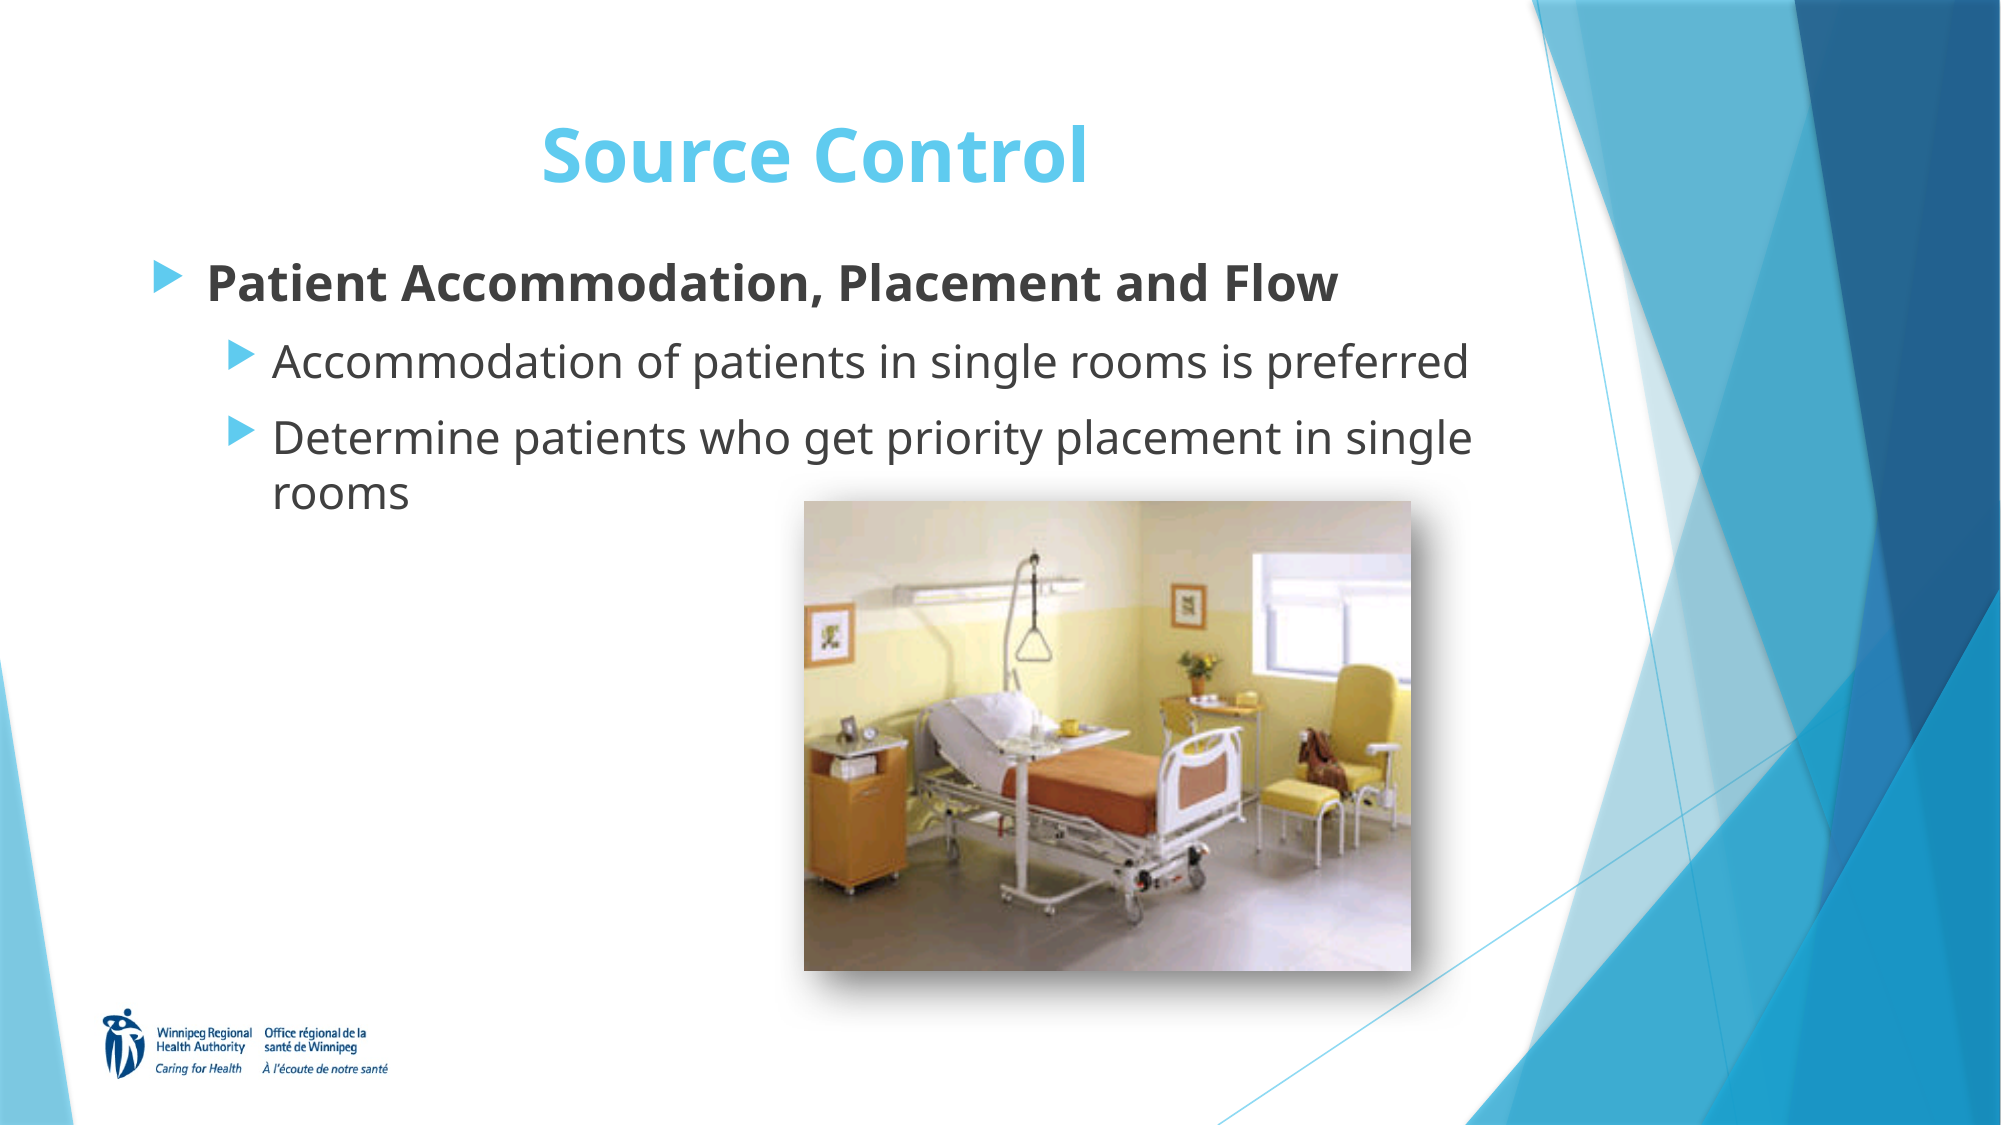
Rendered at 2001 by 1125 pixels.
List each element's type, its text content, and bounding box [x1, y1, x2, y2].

picture [804, 501, 1411, 972]
title Source Control [111, 99, 1522, 317]
list Patient Accommodation, Placement and Flow Accommodation of patients in single rooms is preferred Determine patients who get priority placement in single rooms [135, 244, 1546, 827]
picture [93, 991, 393, 1098]
